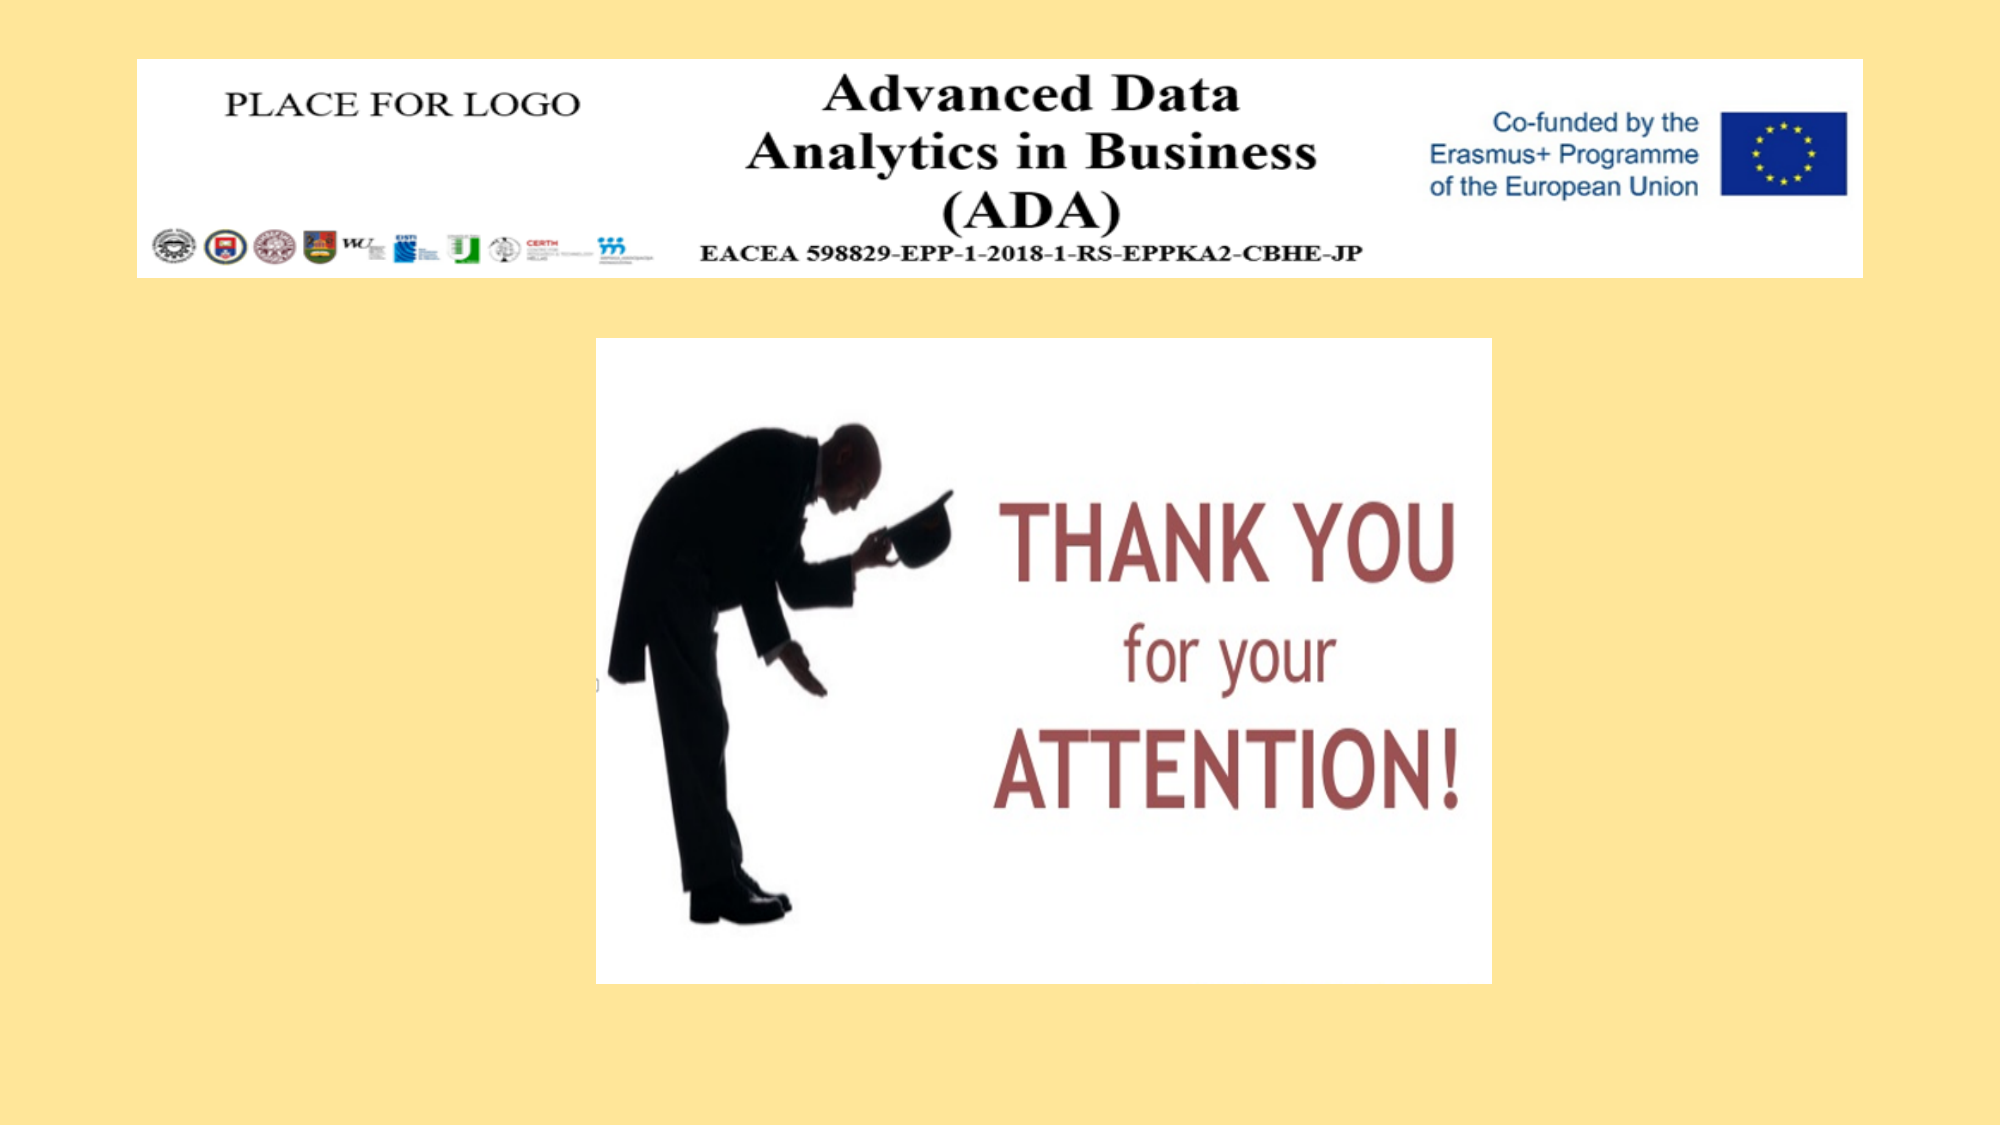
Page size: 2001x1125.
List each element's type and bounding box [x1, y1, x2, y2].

picture [137, 59, 1863, 278]
picture [596, 338, 1492, 984]
